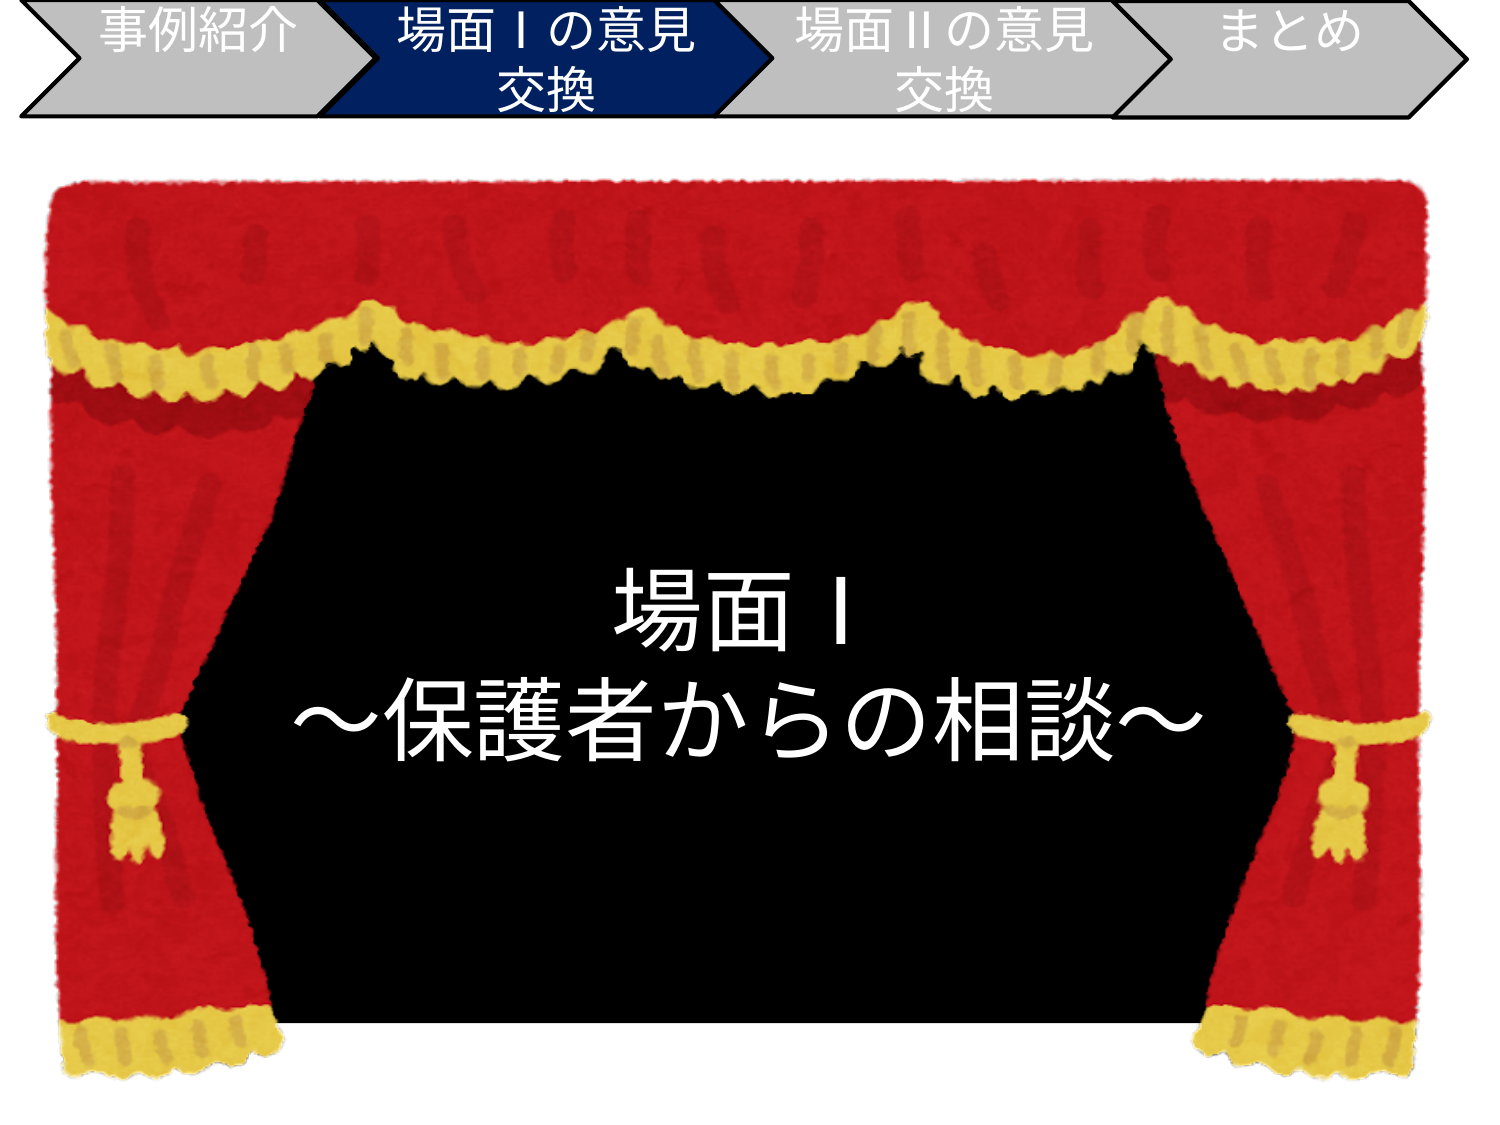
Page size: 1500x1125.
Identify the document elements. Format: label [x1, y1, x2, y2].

text_box [20, 0, 1468, 118]
picture [20, 160, 1457, 1101]
